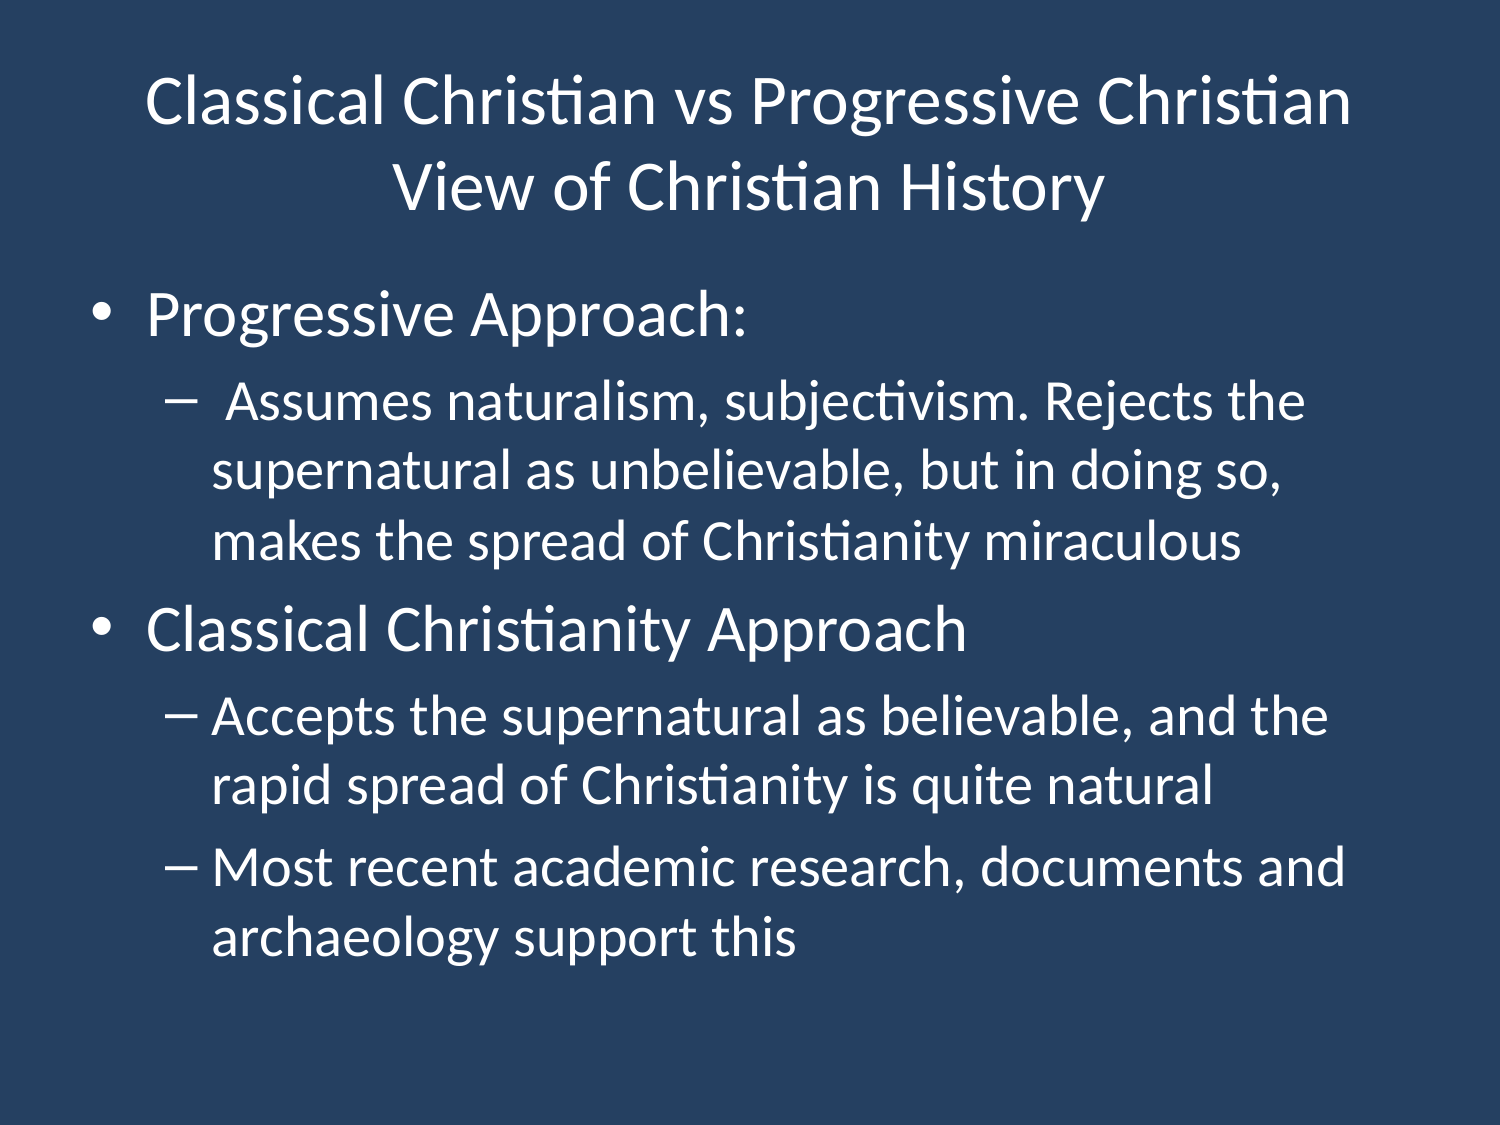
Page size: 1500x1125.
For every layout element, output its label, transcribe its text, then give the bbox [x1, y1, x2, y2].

title Classical Christian vs Progressive Christian View of Christian History [75, 45, 1425, 233]
list Progressive Approach: Assumes naturalism, subjectivism. Rejects the supernatural as unbelievable, but in doing so, makes the spread of Christianity miraculous Classical Christianity Approach Accepts the supernatural as believable, and the rapid spread of Christianity is quite natural Most recent academic research, documents and archaeology support this [75, 262, 1425, 1005]
